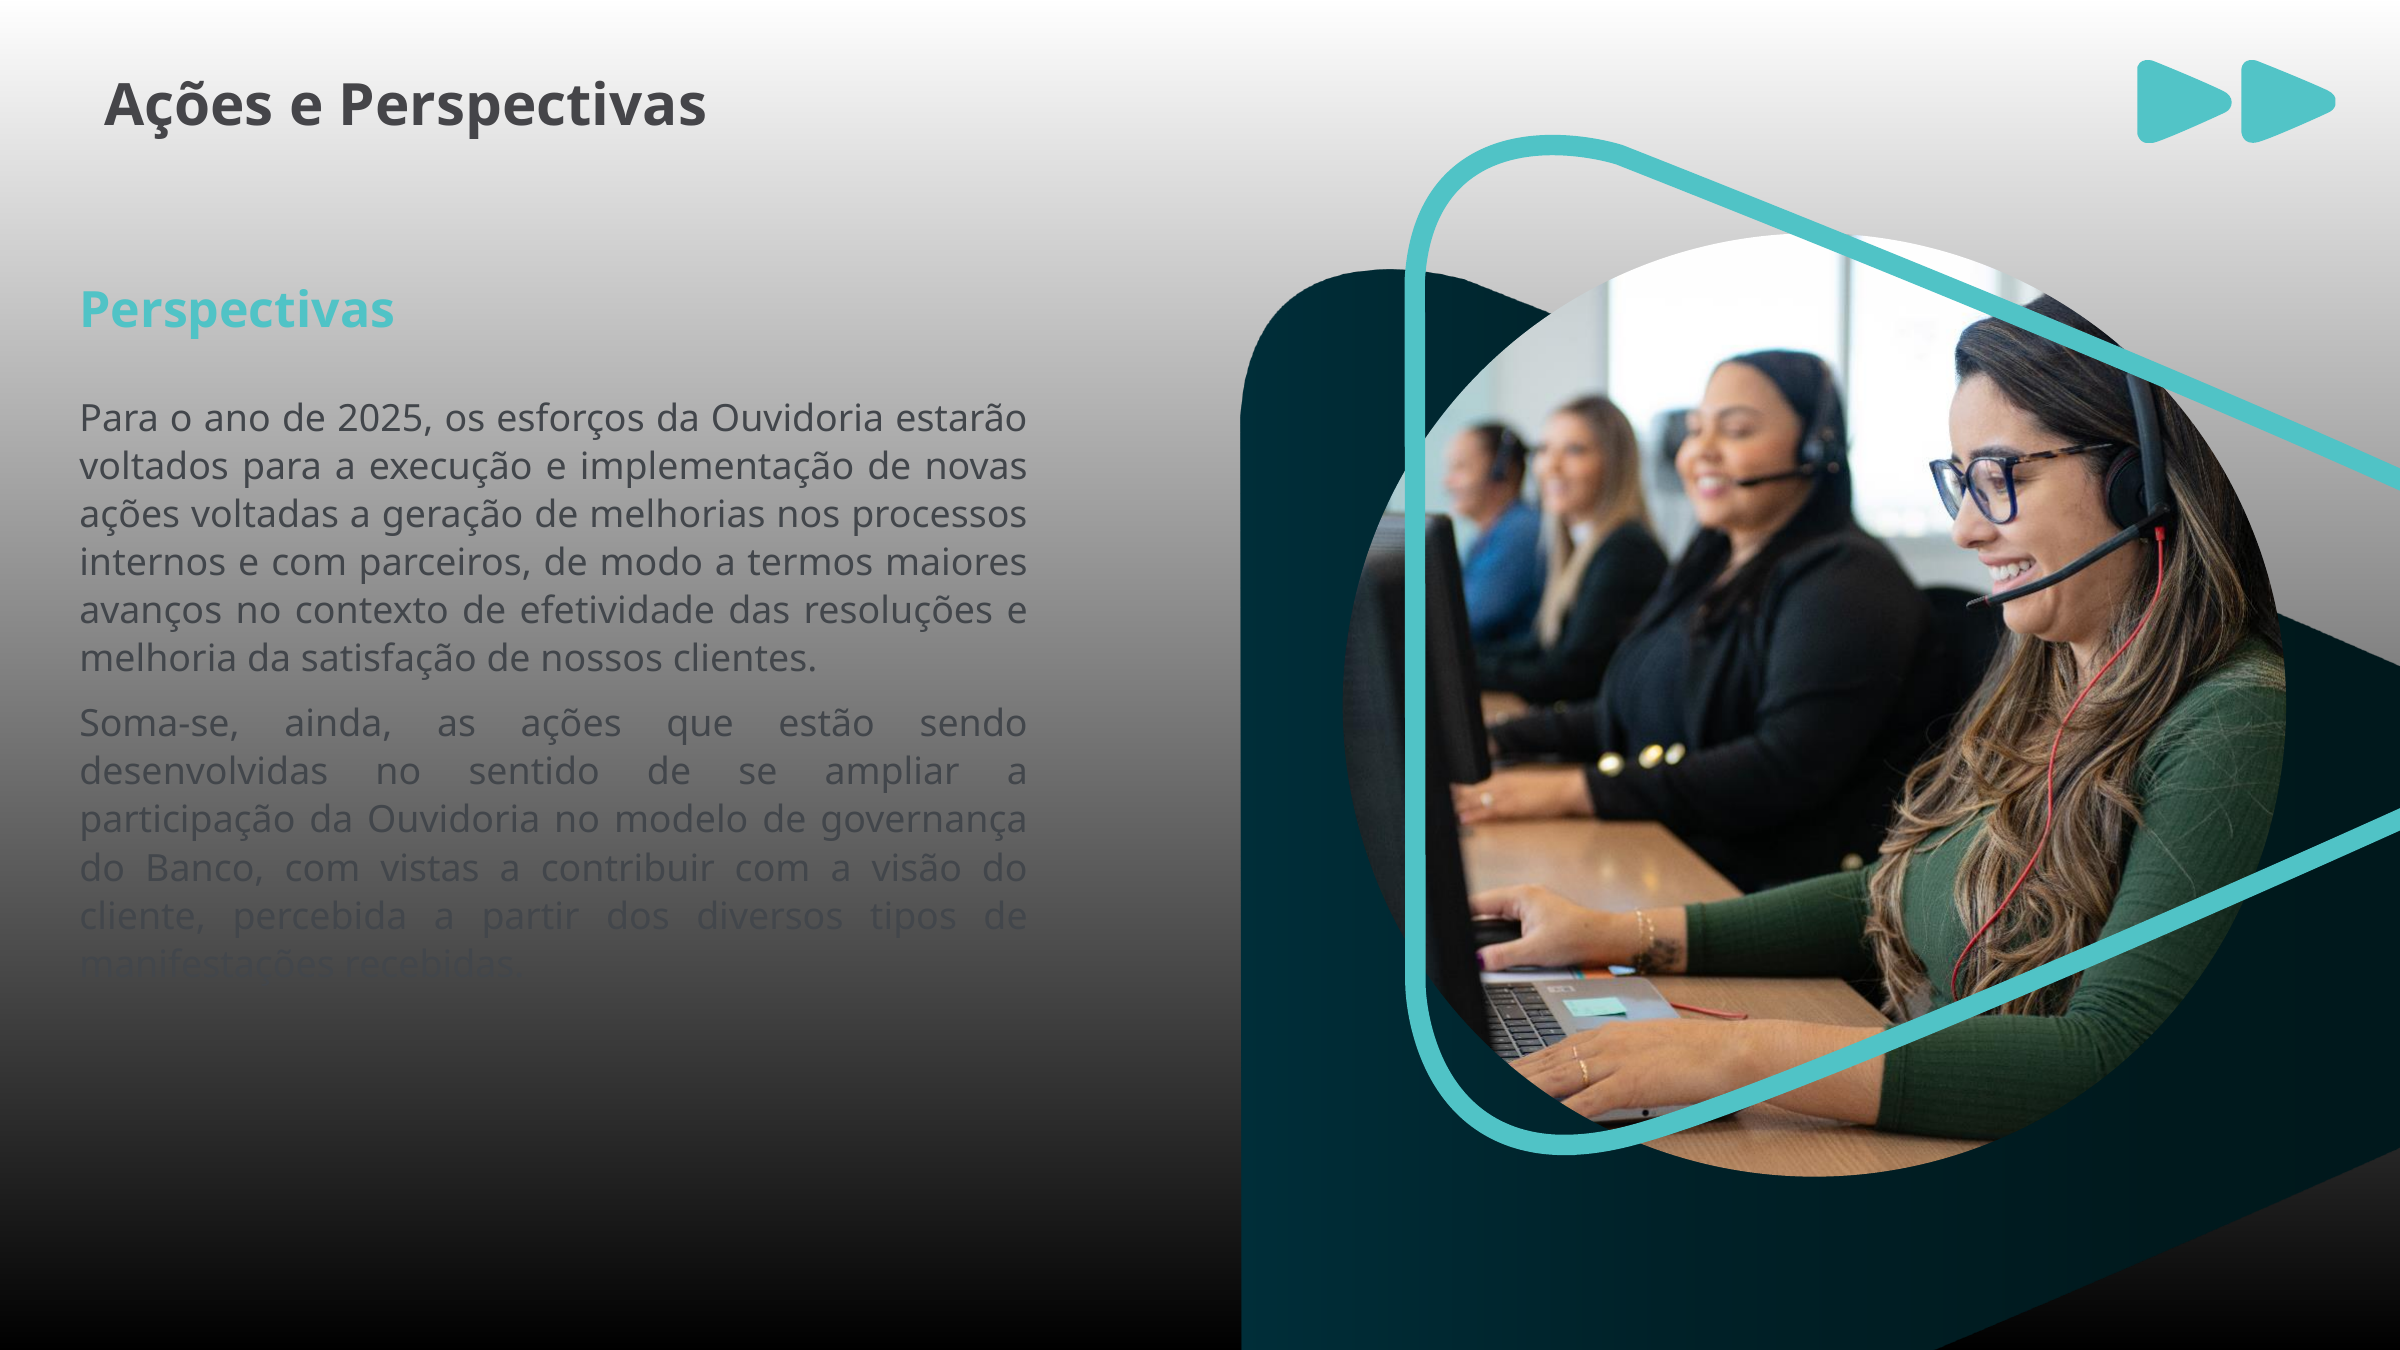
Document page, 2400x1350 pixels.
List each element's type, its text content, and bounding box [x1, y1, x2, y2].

text_box Para o ano de 2025, os esforços da Ouvidoria estarão voltados para a execução e implementação de novas ações voltadas a geração de melhorias nos processos internos e com parceiros, de modo a termos maiores avanços no contexto de efetividade das resoluções e melhoria da satisfação de nossos clientes. Soma-se, ainda, as ações que estão sendo desenvolvidas no sentido de se ampliar a participação da Ouvidoria no modelo de governança do Banco, com vistas a contribuir com a visão do cliente, percebida a partir dos diversos tipos de manifestações recebidas. [64, 383, 1044, 993]
picture [2137, 59, 2336, 143]
text_box [1422, 145, 1816, 233]
picture [1239, 233, 2400, 1350]
text_box Perspectivas [64, 269, 970, 345]
text_box Ações e Perspectivas [89, 59, 723, 145]
